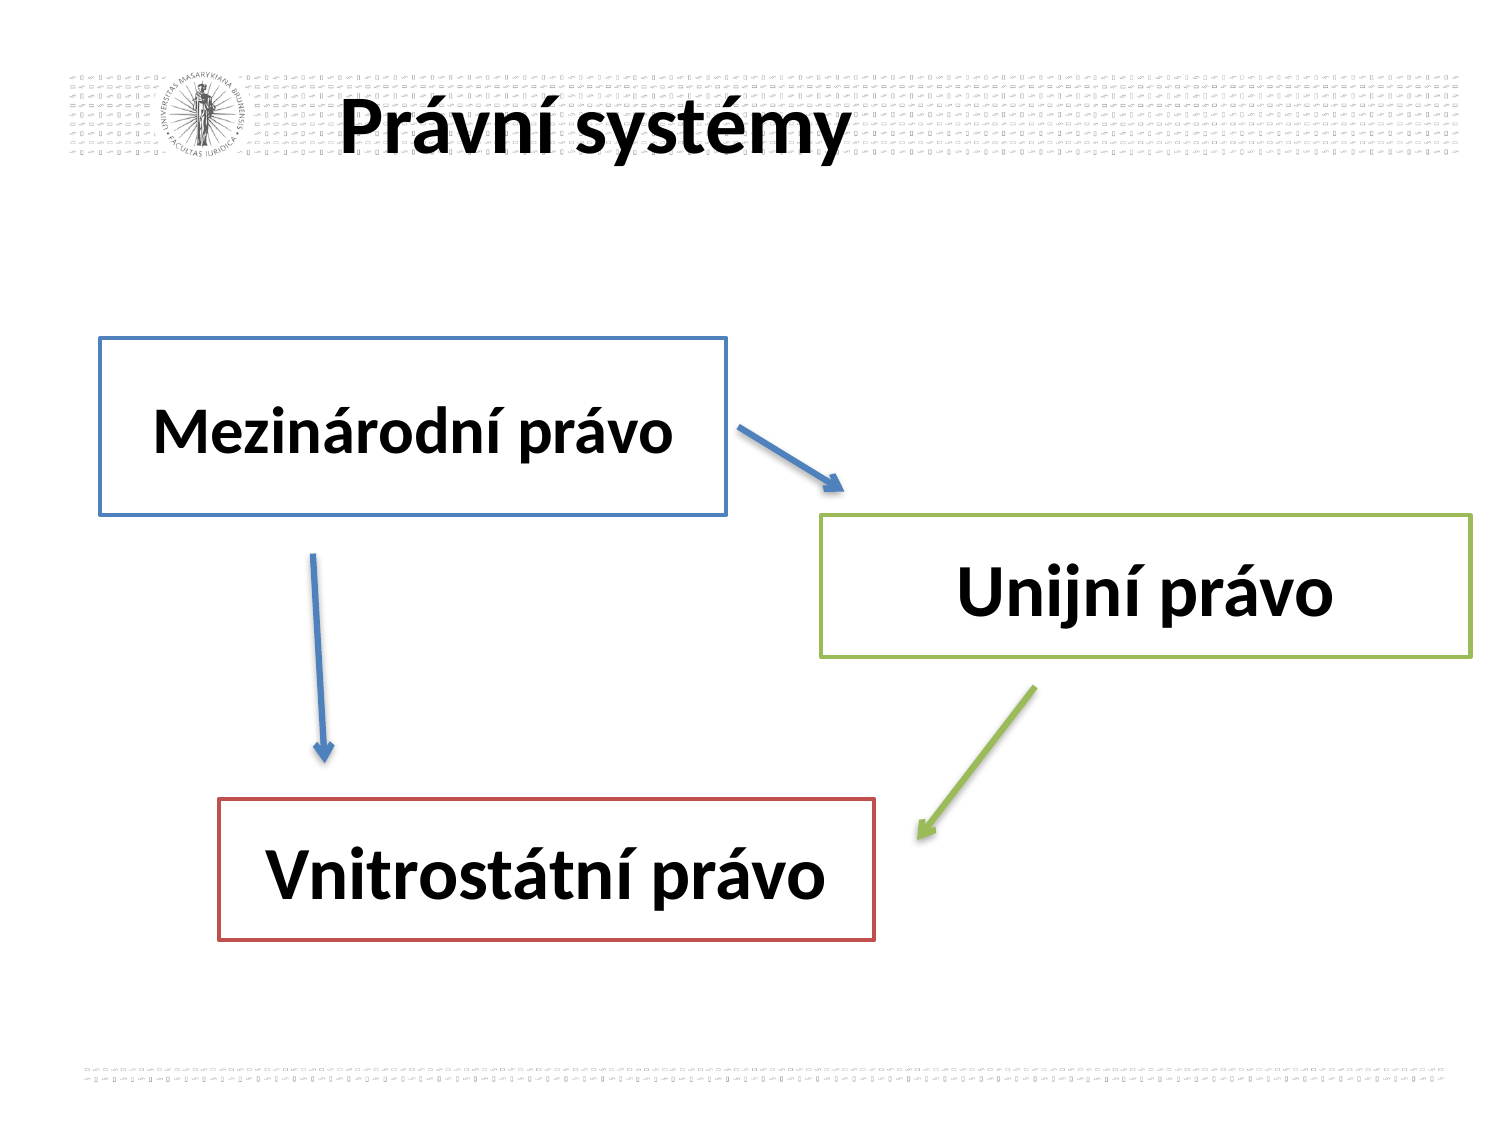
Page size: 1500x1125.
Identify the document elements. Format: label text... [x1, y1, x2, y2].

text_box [737, 426, 845, 492]
text_box Unijní právo [819, 513, 1473, 659]
text_box Mezinárodní právo [98, 336, 728, 517]
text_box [312, 553, 325, 764]
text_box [916, 686, 1036, 841]
picture [0, 42, 1500, 200]
picture [13, 1039, 1500, 1116]
text_box Vnitrostátní právo [217, 797, 876, 942]
